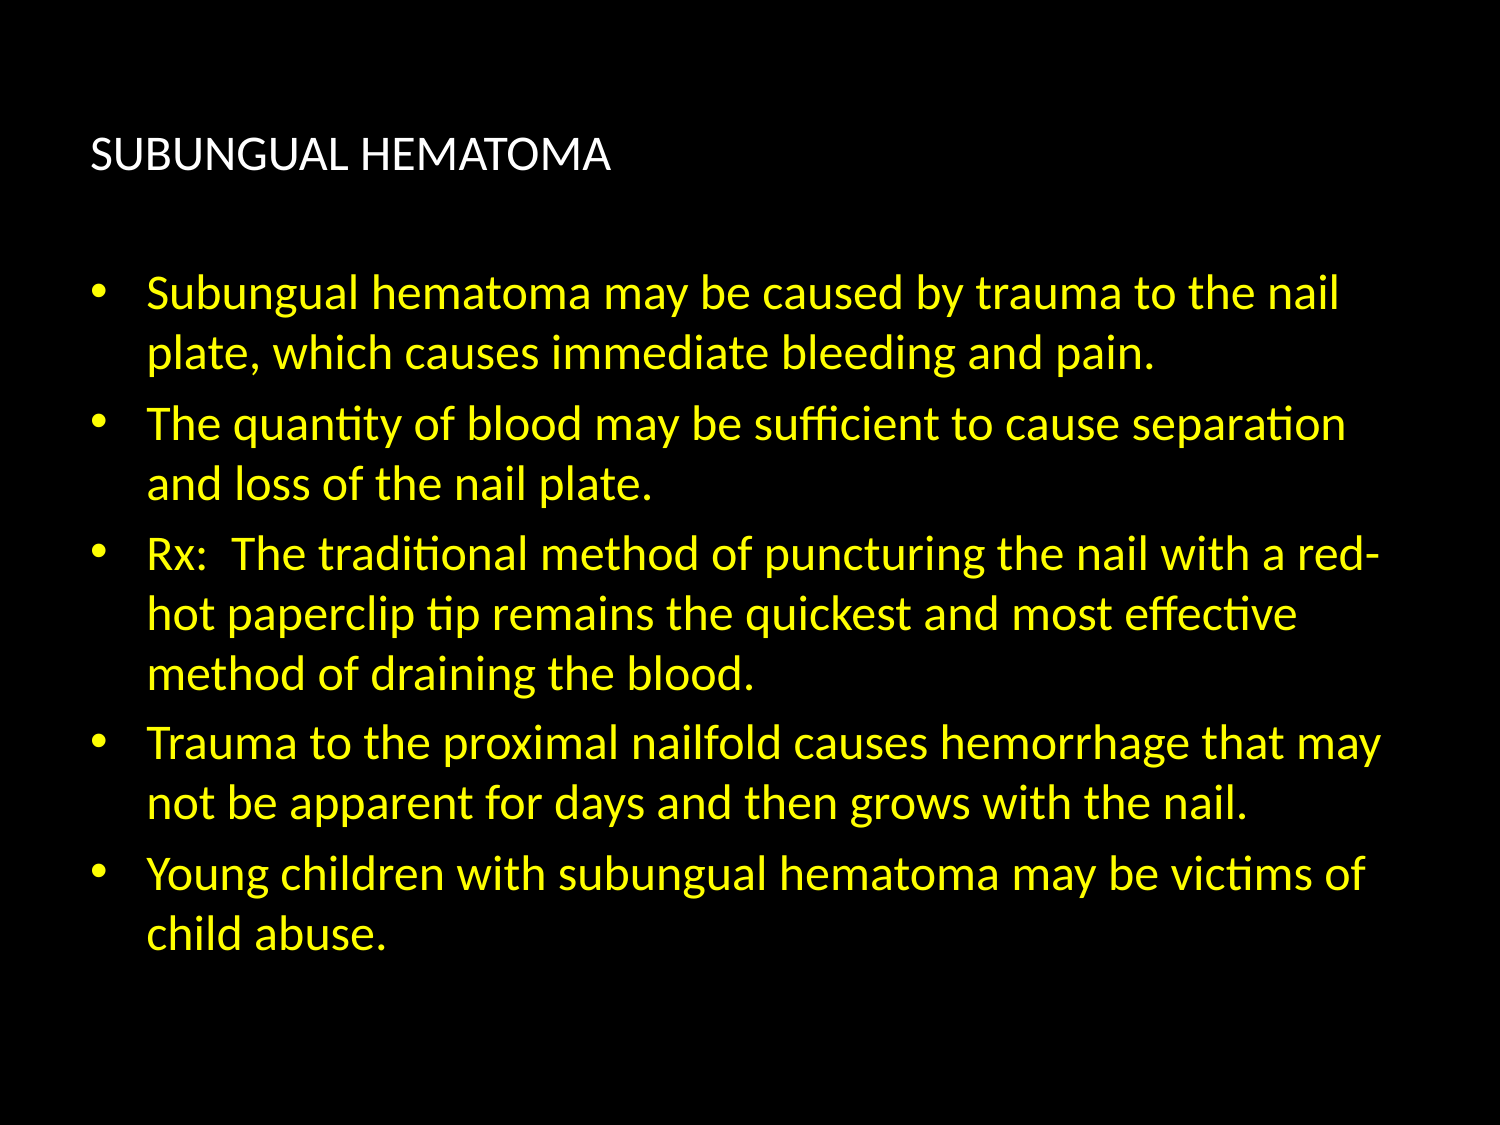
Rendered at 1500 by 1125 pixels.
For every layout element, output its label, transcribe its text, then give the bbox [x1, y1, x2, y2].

list SUBUNGUAL HEMATOMA Subungual hematoma may be caused by trauma to the nail plate, which causes immediate bleeding and pain. The quantity of blood may be sufficient to cause separation and loss of the nail plate. Rx: The traditional method of puncturing the nail with a red-hot paperclip tip remains the quickest and most effective method of draining the blood. Trauma to the proximal nailfold causes hemorrhage that may not be apparent for days and then grows with the nail. Young children with subungual hematoma may be victims of child abuse. [75, 112, 1425, 1088]
